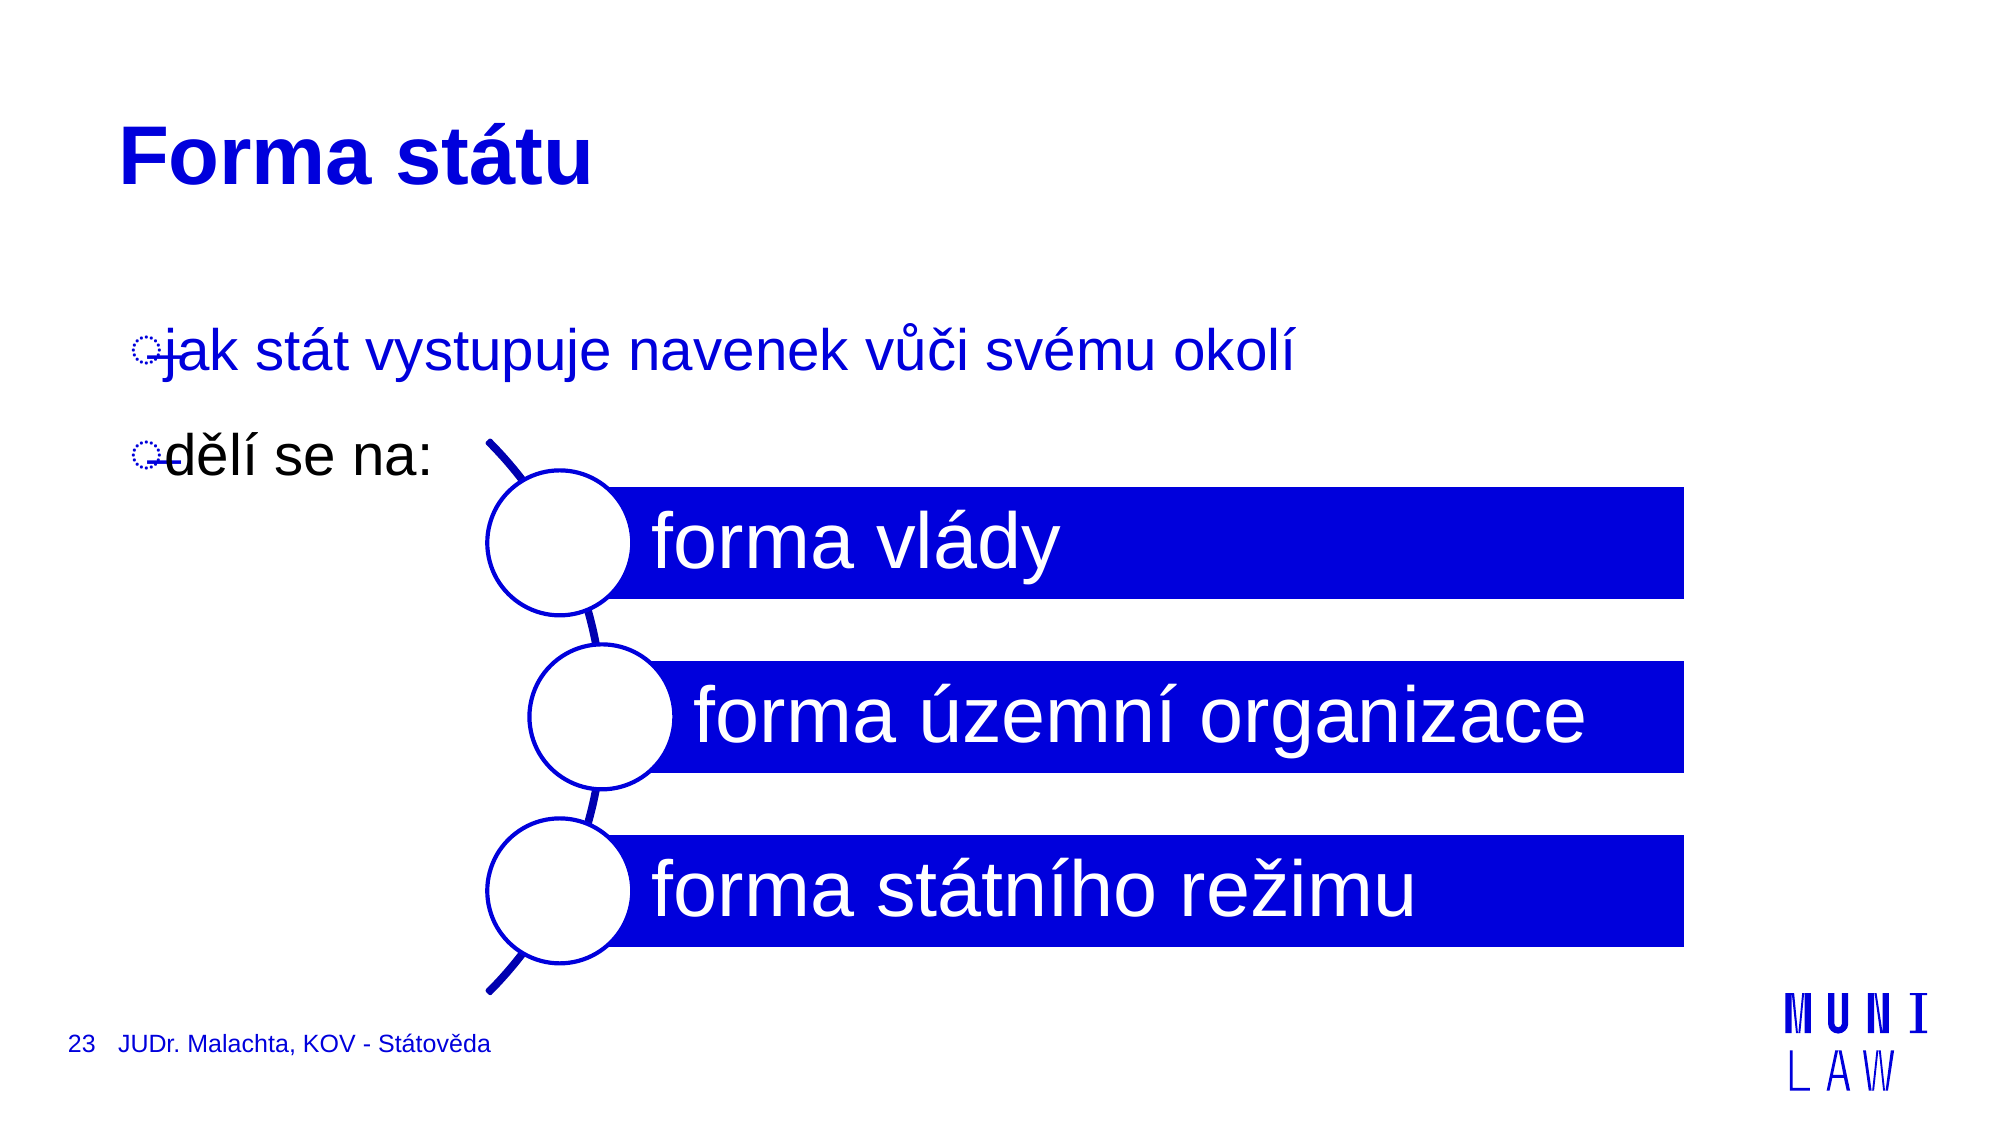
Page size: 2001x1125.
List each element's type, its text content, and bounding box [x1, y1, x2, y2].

title Forma státu [118, 118, 1883, 193]
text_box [478, 426, 1694, 1008]
footer JUDr. Malachta, KOV - Státověda [118, 1021, 1418, 1063]
slide_number 23 [67, 1021, 110, 1063]
list jak stát vystupuje navenek vůči svému okolí dělí se na: [118, 277, 1883, 957]
